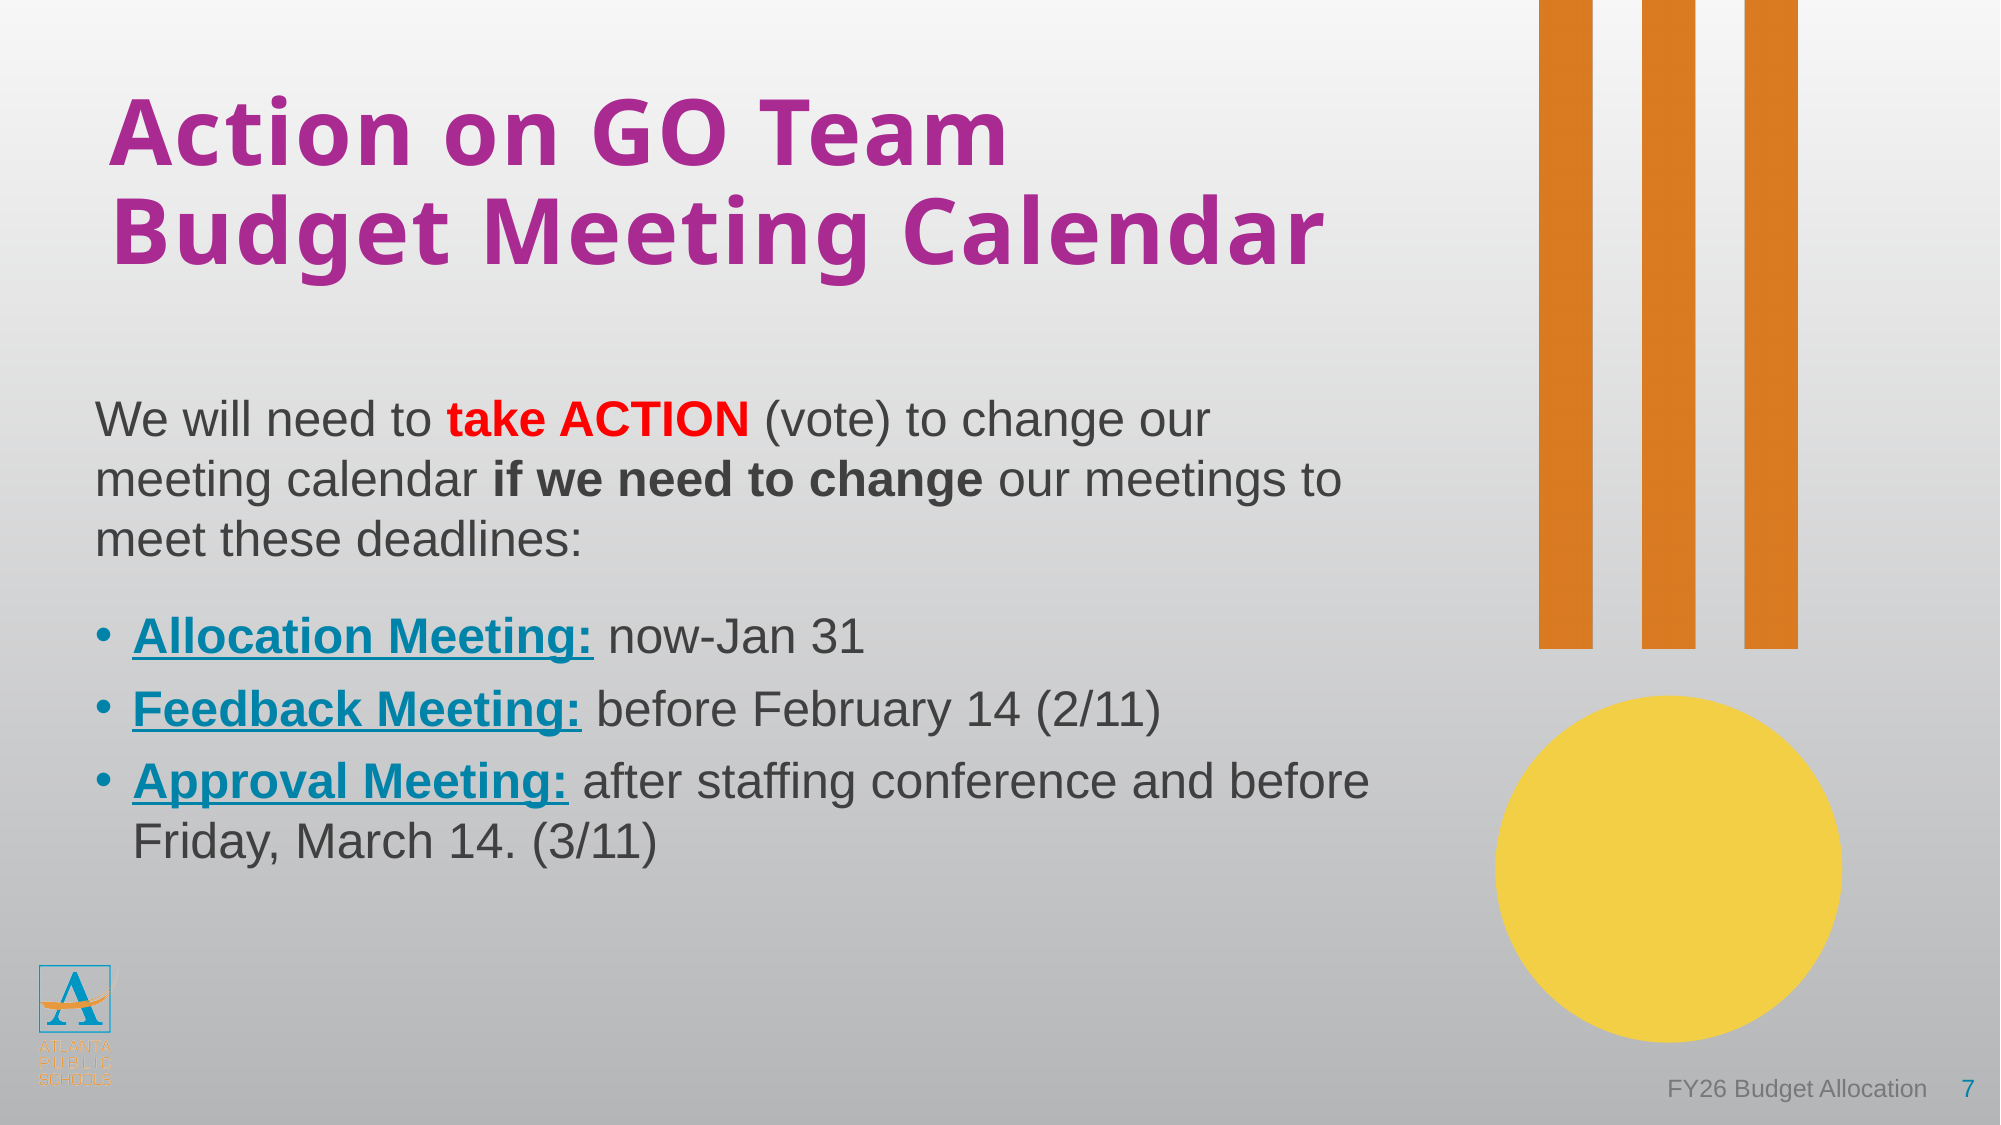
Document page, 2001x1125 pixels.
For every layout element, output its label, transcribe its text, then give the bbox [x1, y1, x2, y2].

slide_number 7 [1525, 1057, 1976, 1118]
title Action on GO Team Budget Meeting Calendar [109, 27, 1383, 343]
picture [35, 958, 133, 1088]
text_box We will need to take ACTION (vote) to change our meeting calendar if we need to change our meetings to meet these deadlines: Allocation Meeting: now-Jan 31 Feedback Meeting: before February 14 (2/11) Approval Meeting: after staffing conference and before Friday, March 14. (3/11) [79, 379, 1412, 876]
picture [1539, 0, 1798, 649]
